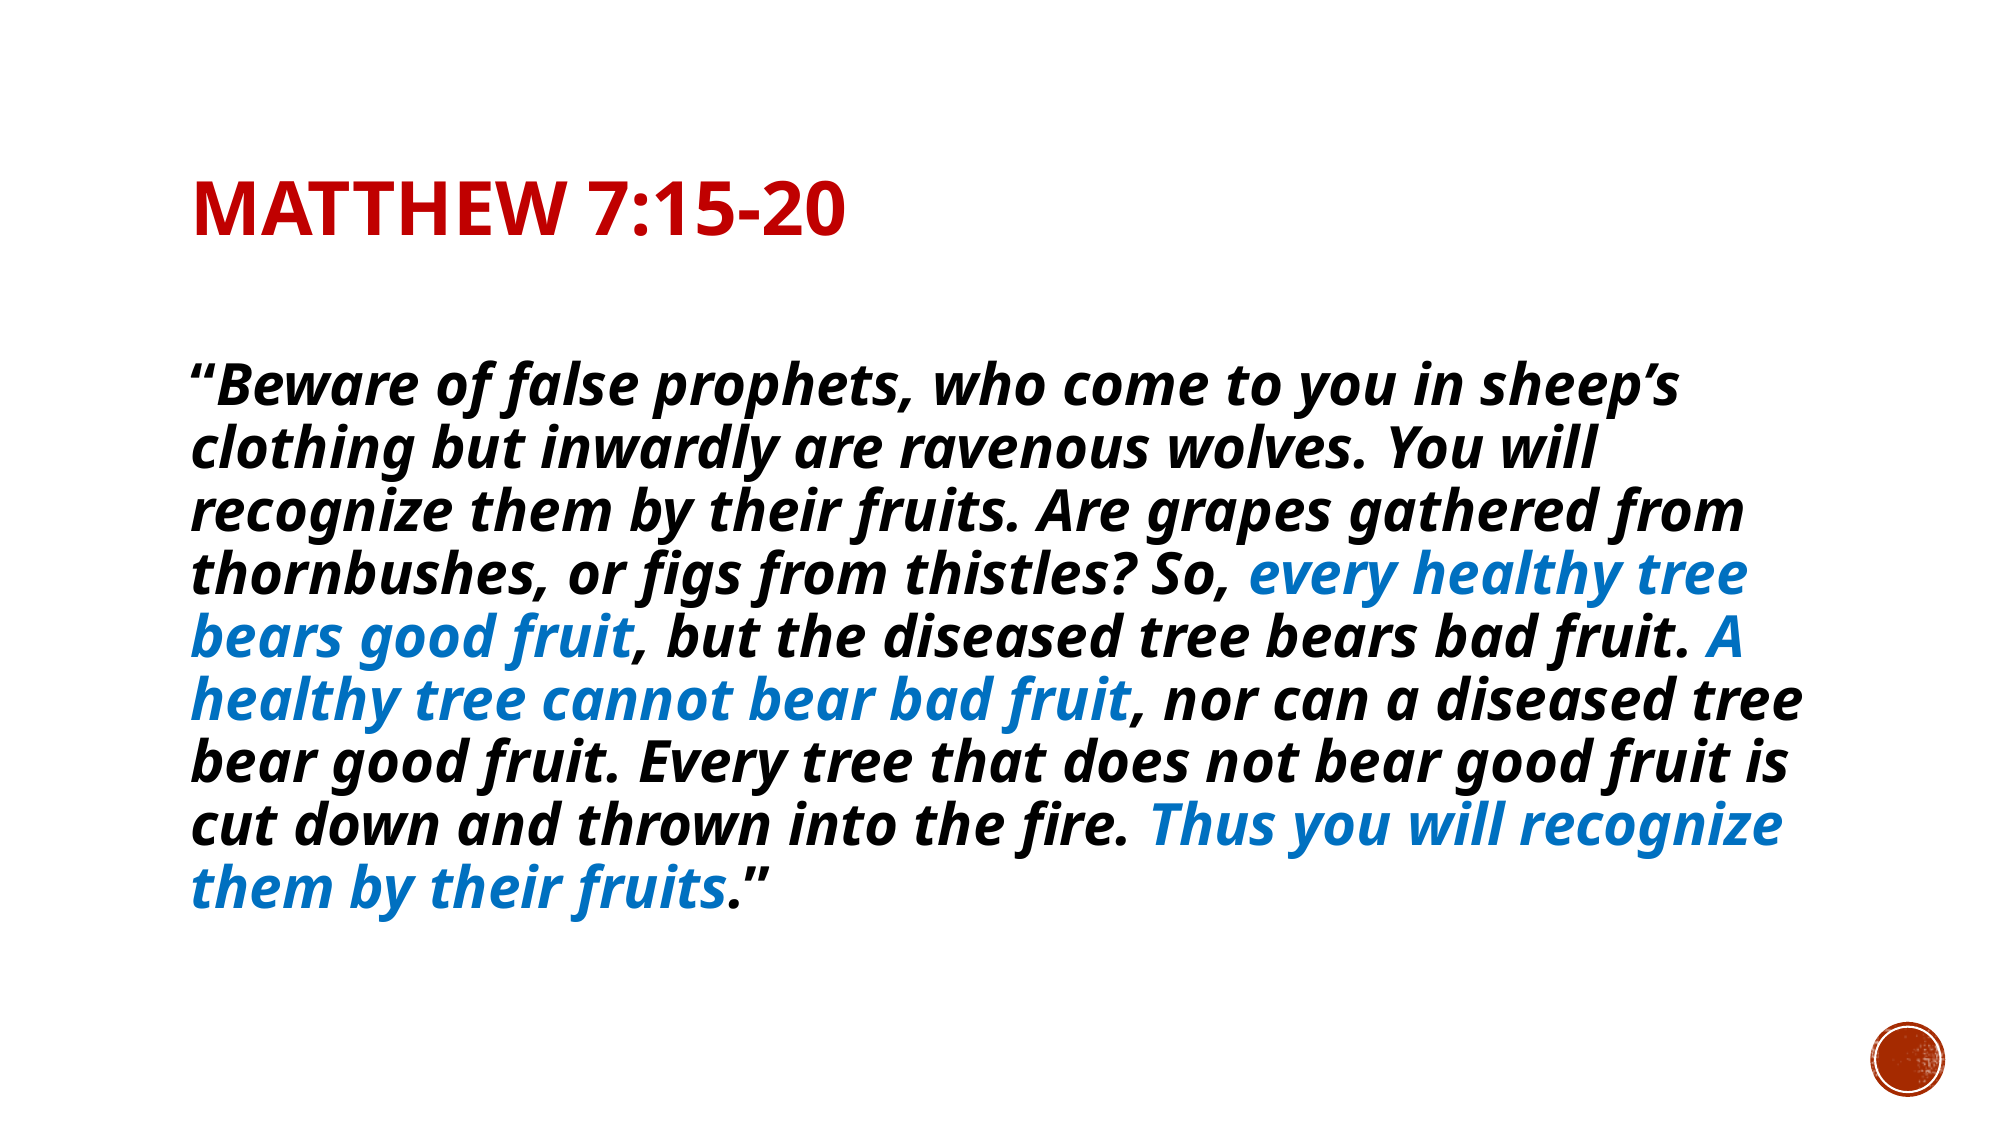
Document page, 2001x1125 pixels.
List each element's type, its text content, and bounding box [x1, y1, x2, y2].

list “Beware of false prophets, who come to you in sheep’s clothing but inwardly are ravenous wolves. You will recognize them by their fruits. Are grapes gathered from thornbushes, or figs from thistles? So, every healthy tree bears good fruit, but the diseased tree bears bad fruit. A healthy tree cannot bear bad fruit, nor can a diseased tree bear good fruit. Every tree that does not bear good fruit is cut down and thrown into the fire. Thus you will recognize them by their fruits.” [175, 348, 1826, 1013]
title Matthew 7:15-20 [175, 79, 1826, 344]
